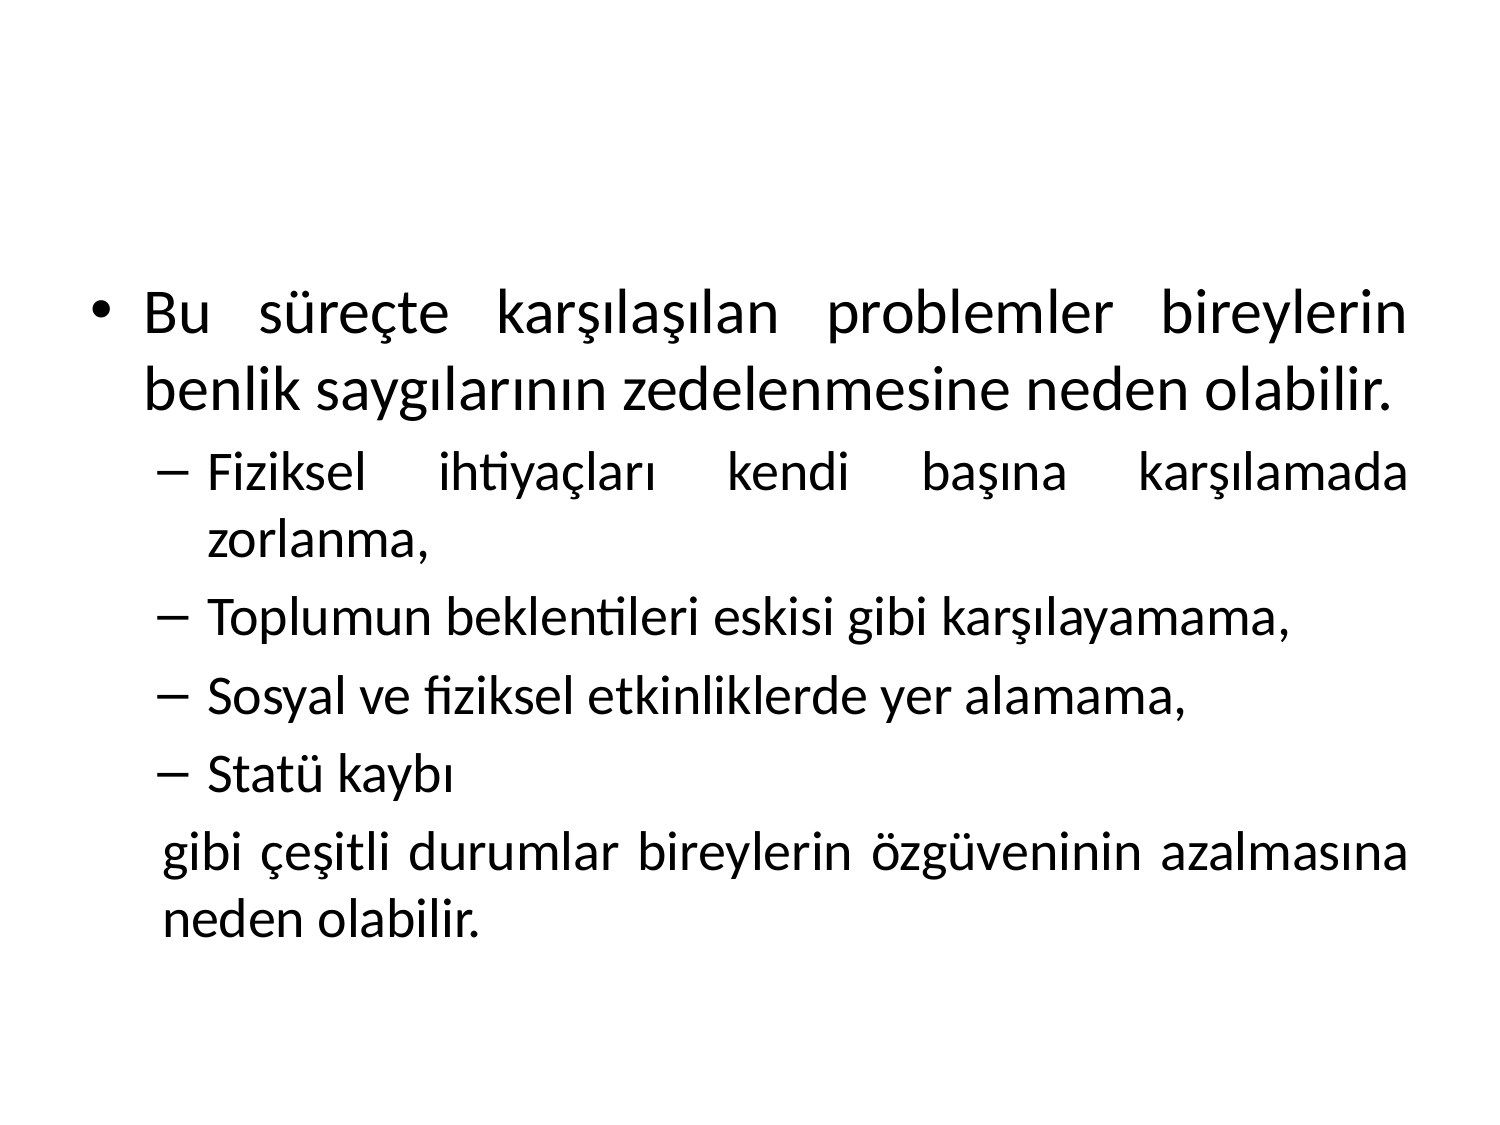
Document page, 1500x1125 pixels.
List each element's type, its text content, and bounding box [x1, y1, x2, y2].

list Bu süreçte karşılaşılan problemler bireylerin benlik saygılarının zedelenmesine neden olabilir. Fiziksel ihtiyaçları kendi başına karşılamada zorlanma, Toplumun beklentileri eskisi gibi karşılayamama, Sosyal ve fiziksel etkinliklerde yer alamama, Statü kaybı gibi çeşitli durumlar bireylerin özgüveninin azalmasına neden olabilir. [75, 262, 1425, 1005]
